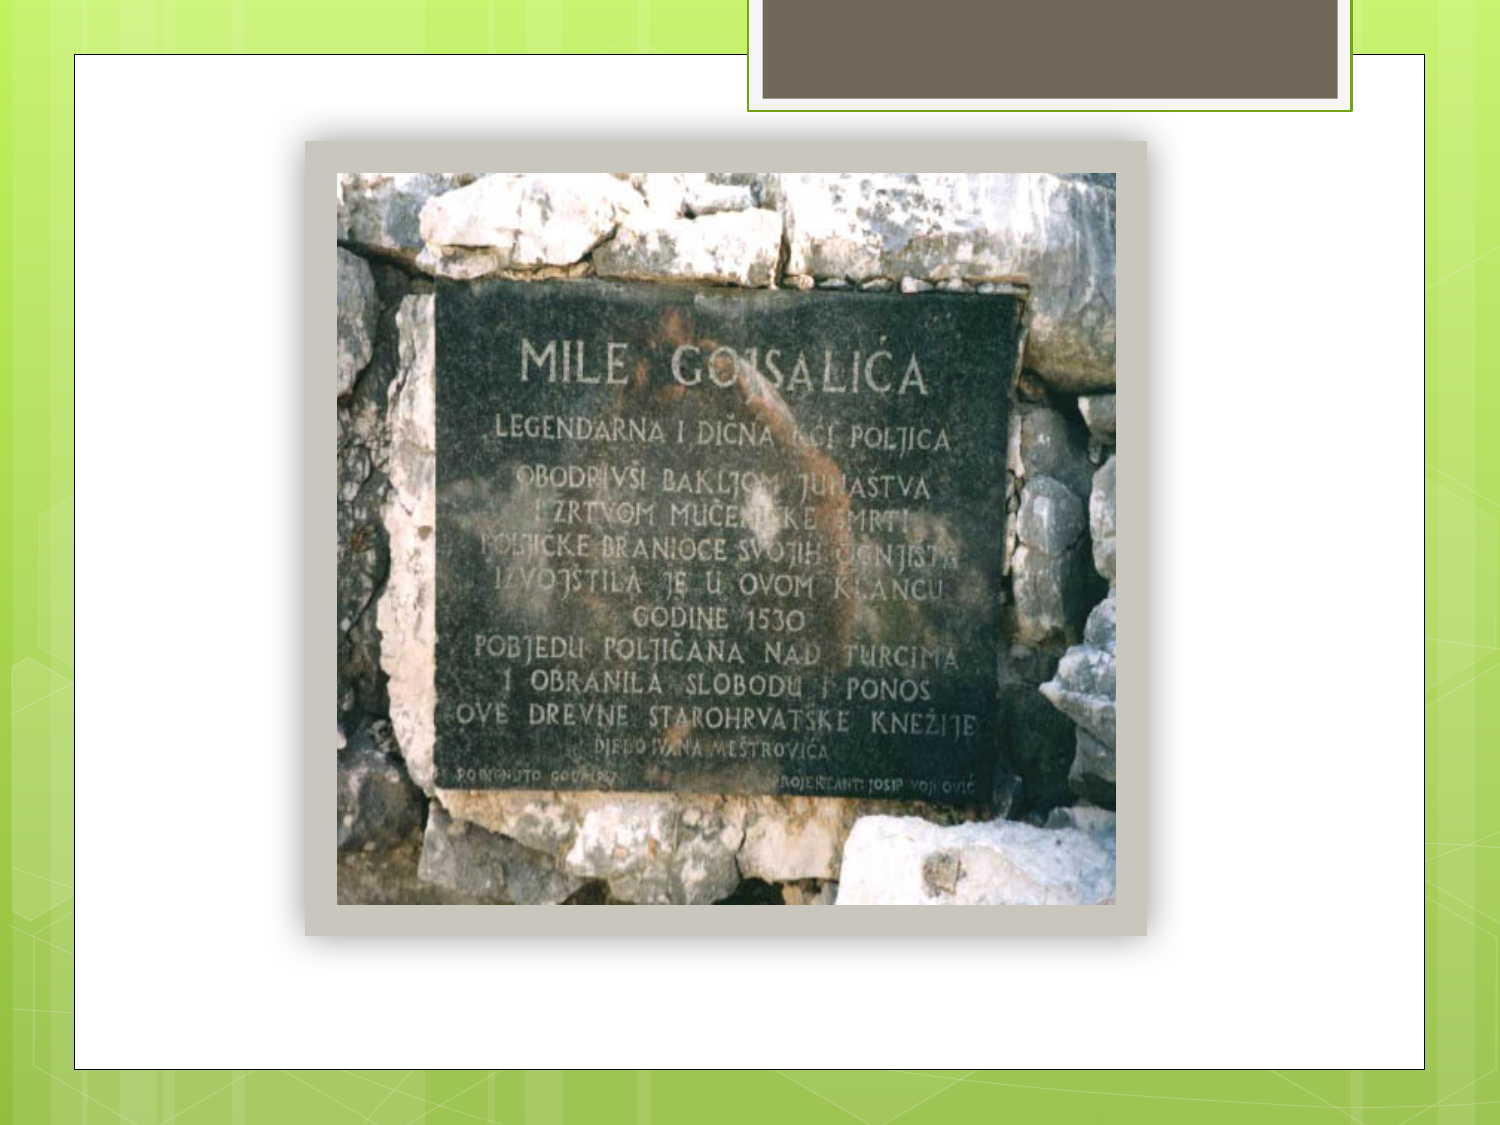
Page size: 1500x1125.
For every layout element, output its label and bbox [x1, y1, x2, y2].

list [336, 172, 1117, 906]
